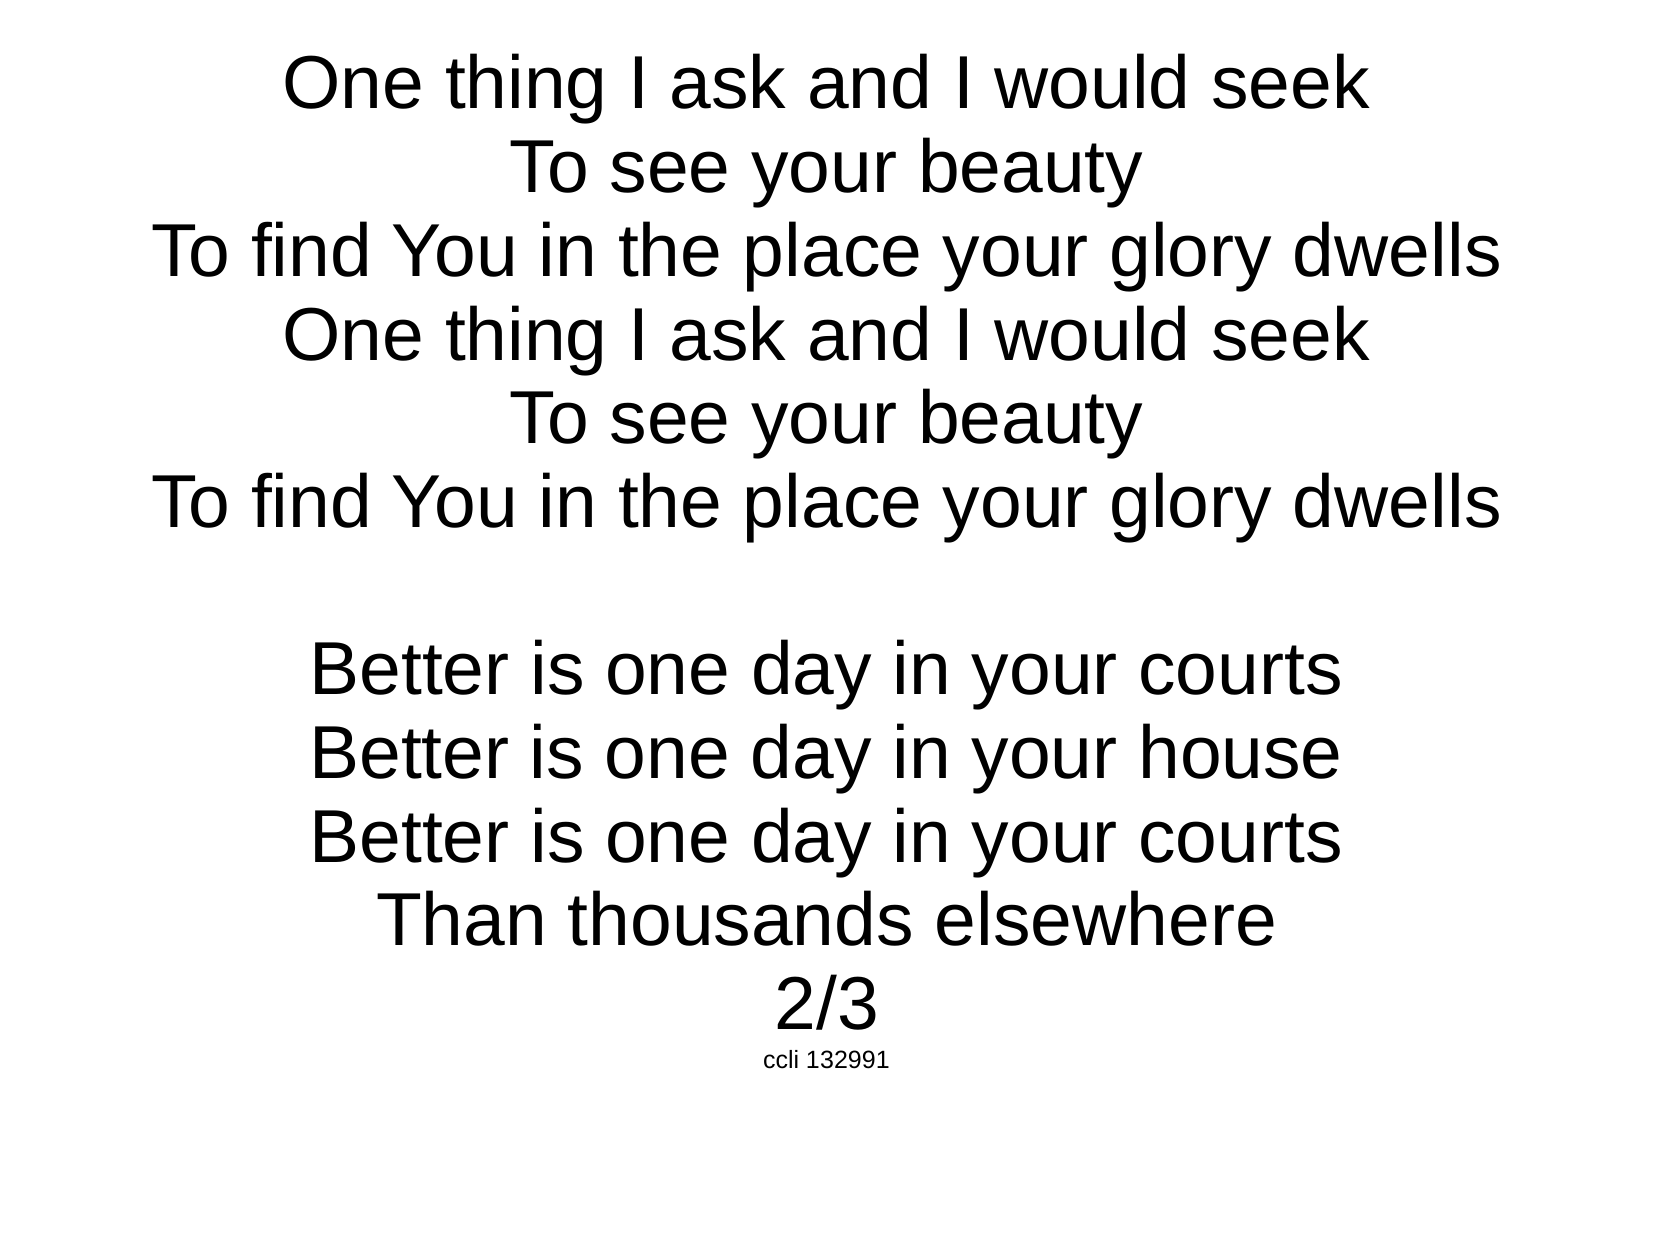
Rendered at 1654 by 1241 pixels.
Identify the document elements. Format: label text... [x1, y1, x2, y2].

text_box One thing I ask and I would seek To see your beauty To find You in the place your glory dwells One thing I ask and I would seek To see your beauty To find You in the place your glory dwells Better is one day in your courts Better is one day in your house Better is one day in your courts Than thousands elsewhere 2/3 ccli 132991 [29, 29, 1624, 1080]
